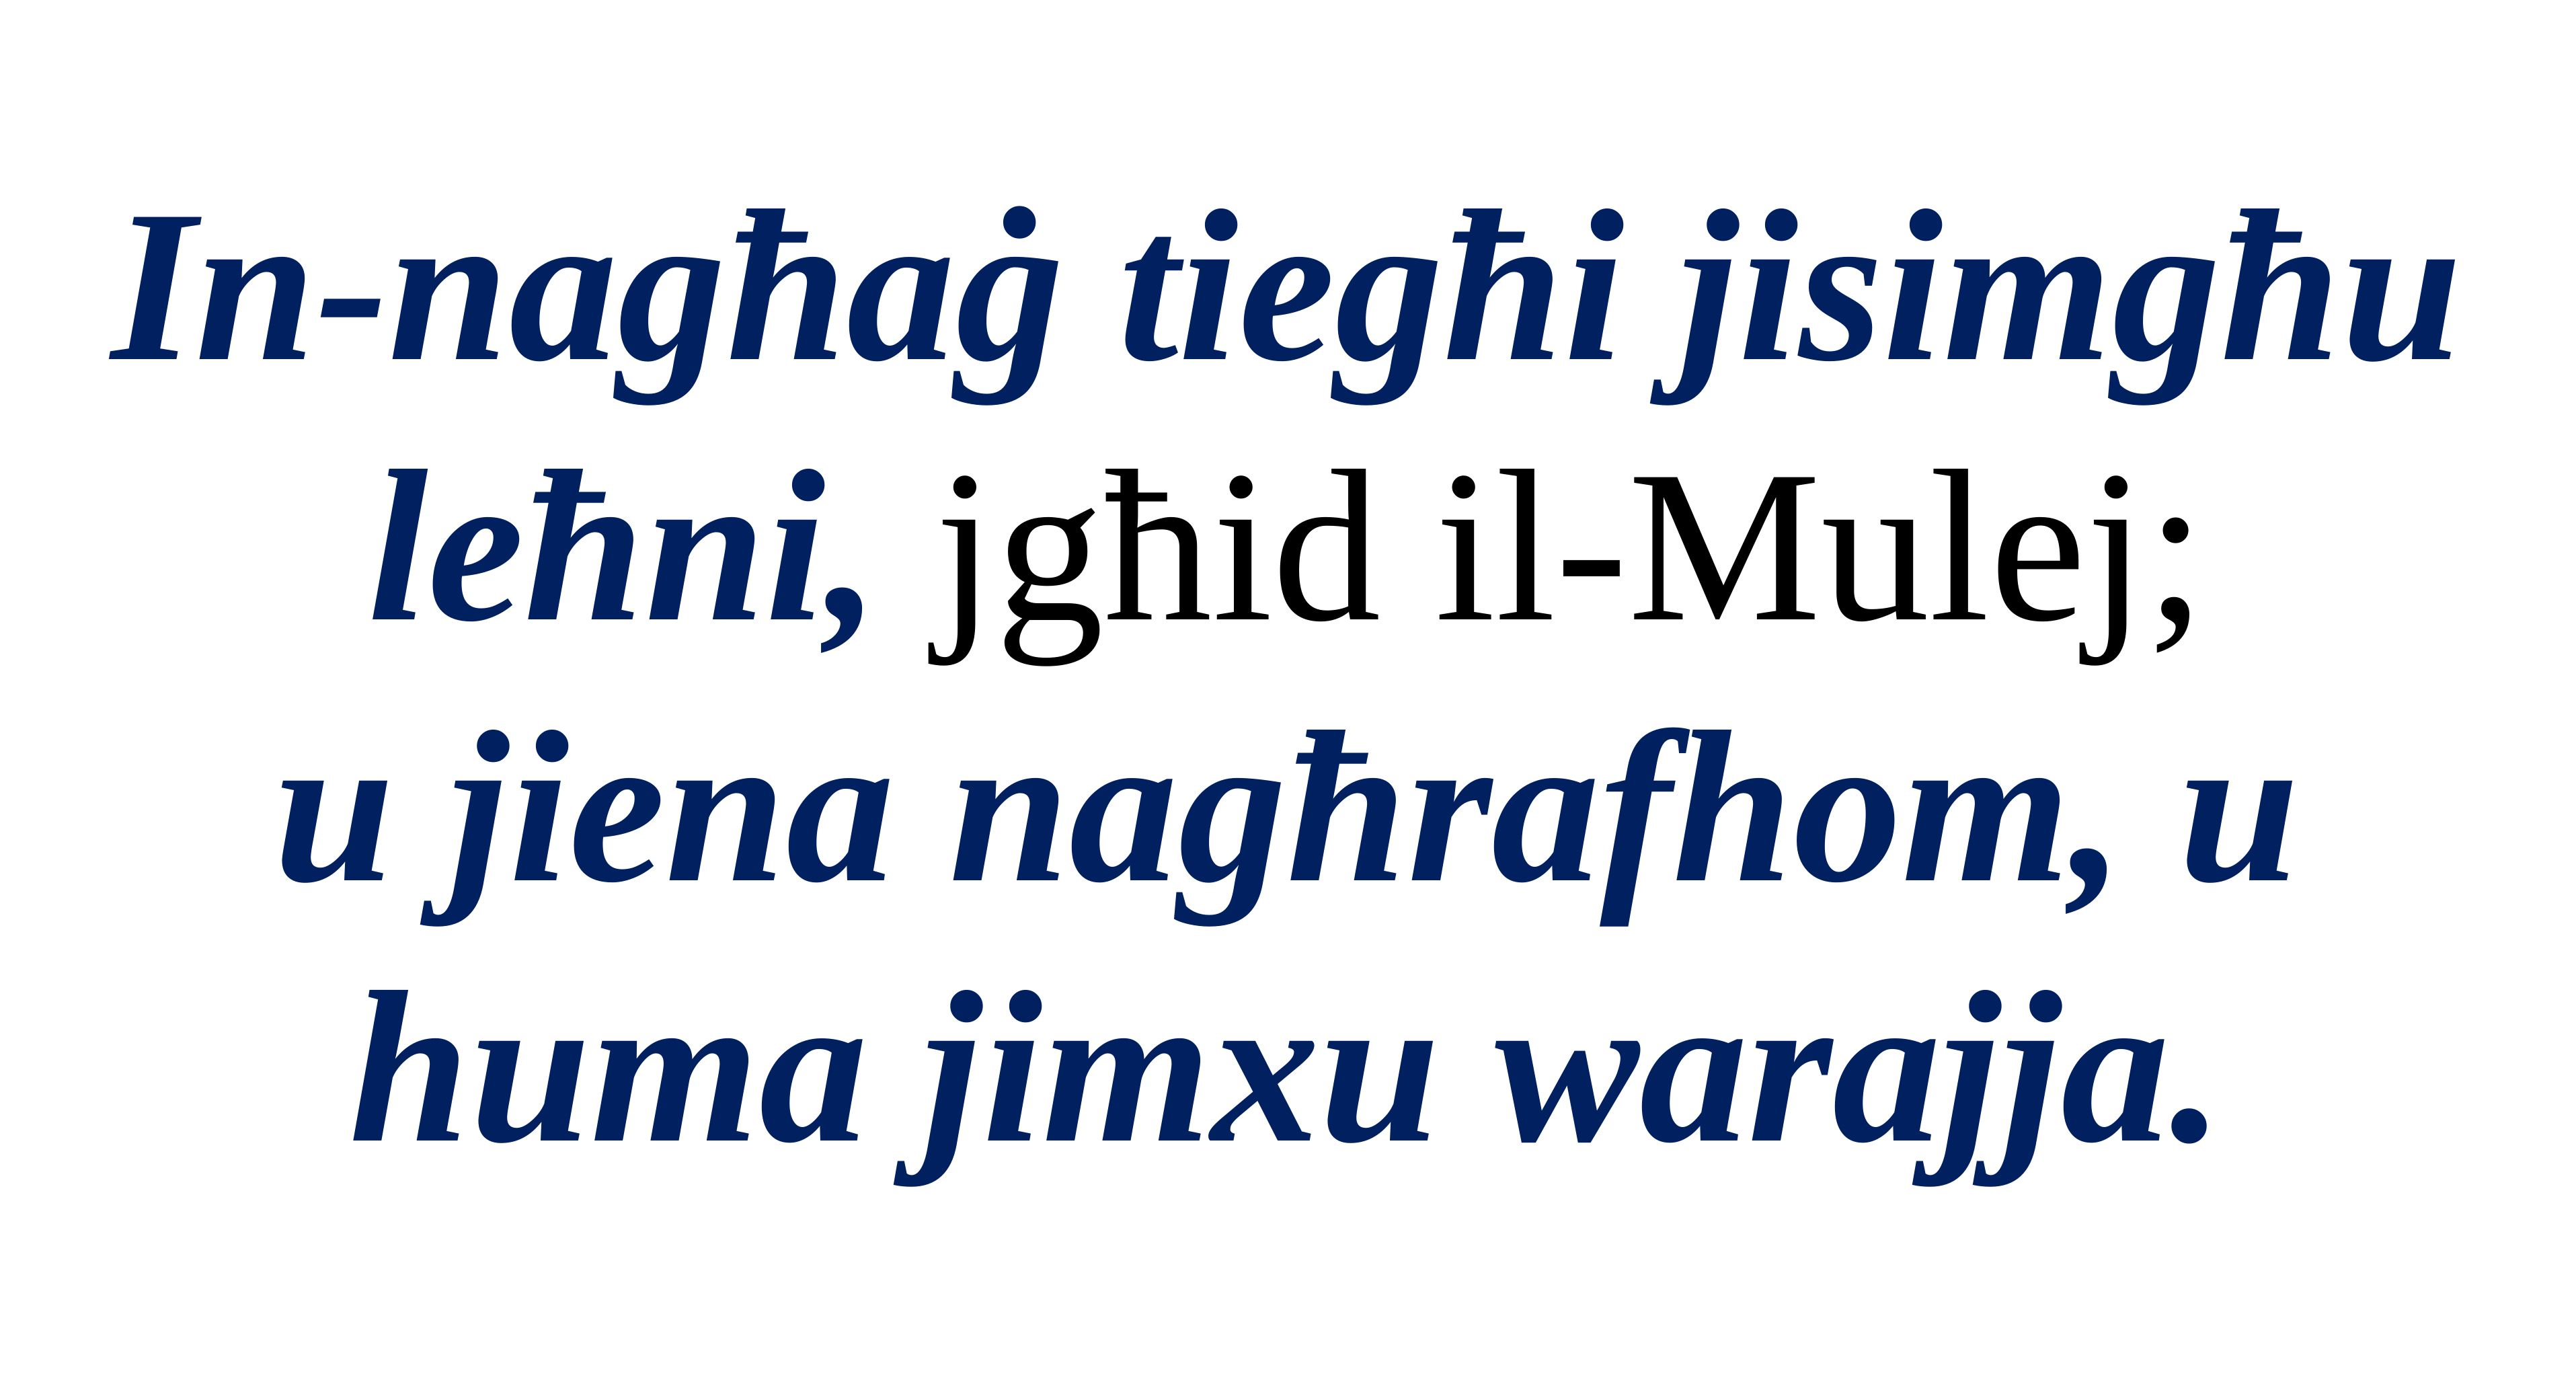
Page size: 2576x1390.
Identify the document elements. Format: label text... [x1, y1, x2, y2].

text_box In-nagħaġ tiegħi jisimgħu leħni, jgħid il-Mulej; u jiena nagħrafhom, u huma jimxu warajja. [47, 130, 2529, 1196]
